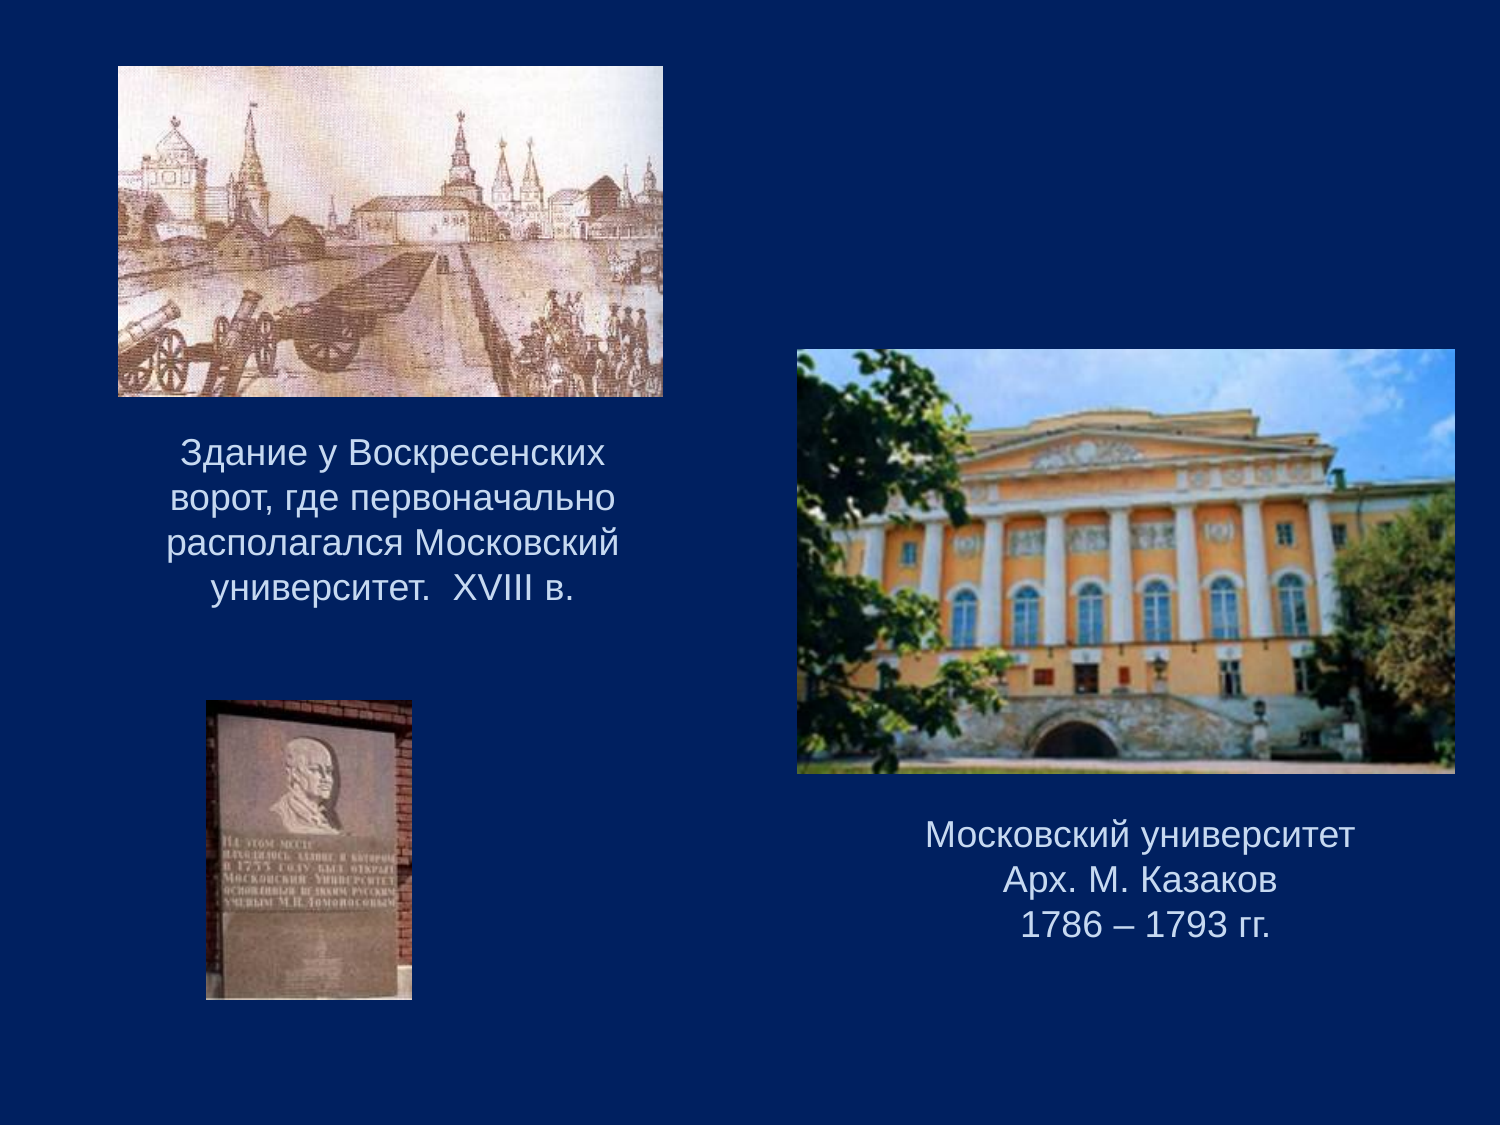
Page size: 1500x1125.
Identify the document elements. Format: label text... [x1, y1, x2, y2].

picture [796, 349, 1456, 774]
text_box Московский университет Арх. М. Казаков 1786 – 1793 гг. [868, 802, 1424, 997]
picture [118, 66, 663, 398]
text_box Здание у Воскресенских ворот, где первоначально располагался Московский университет. XVIII в. [150, 420, 636, 616]
picture [206, 700, 412, 1000]
